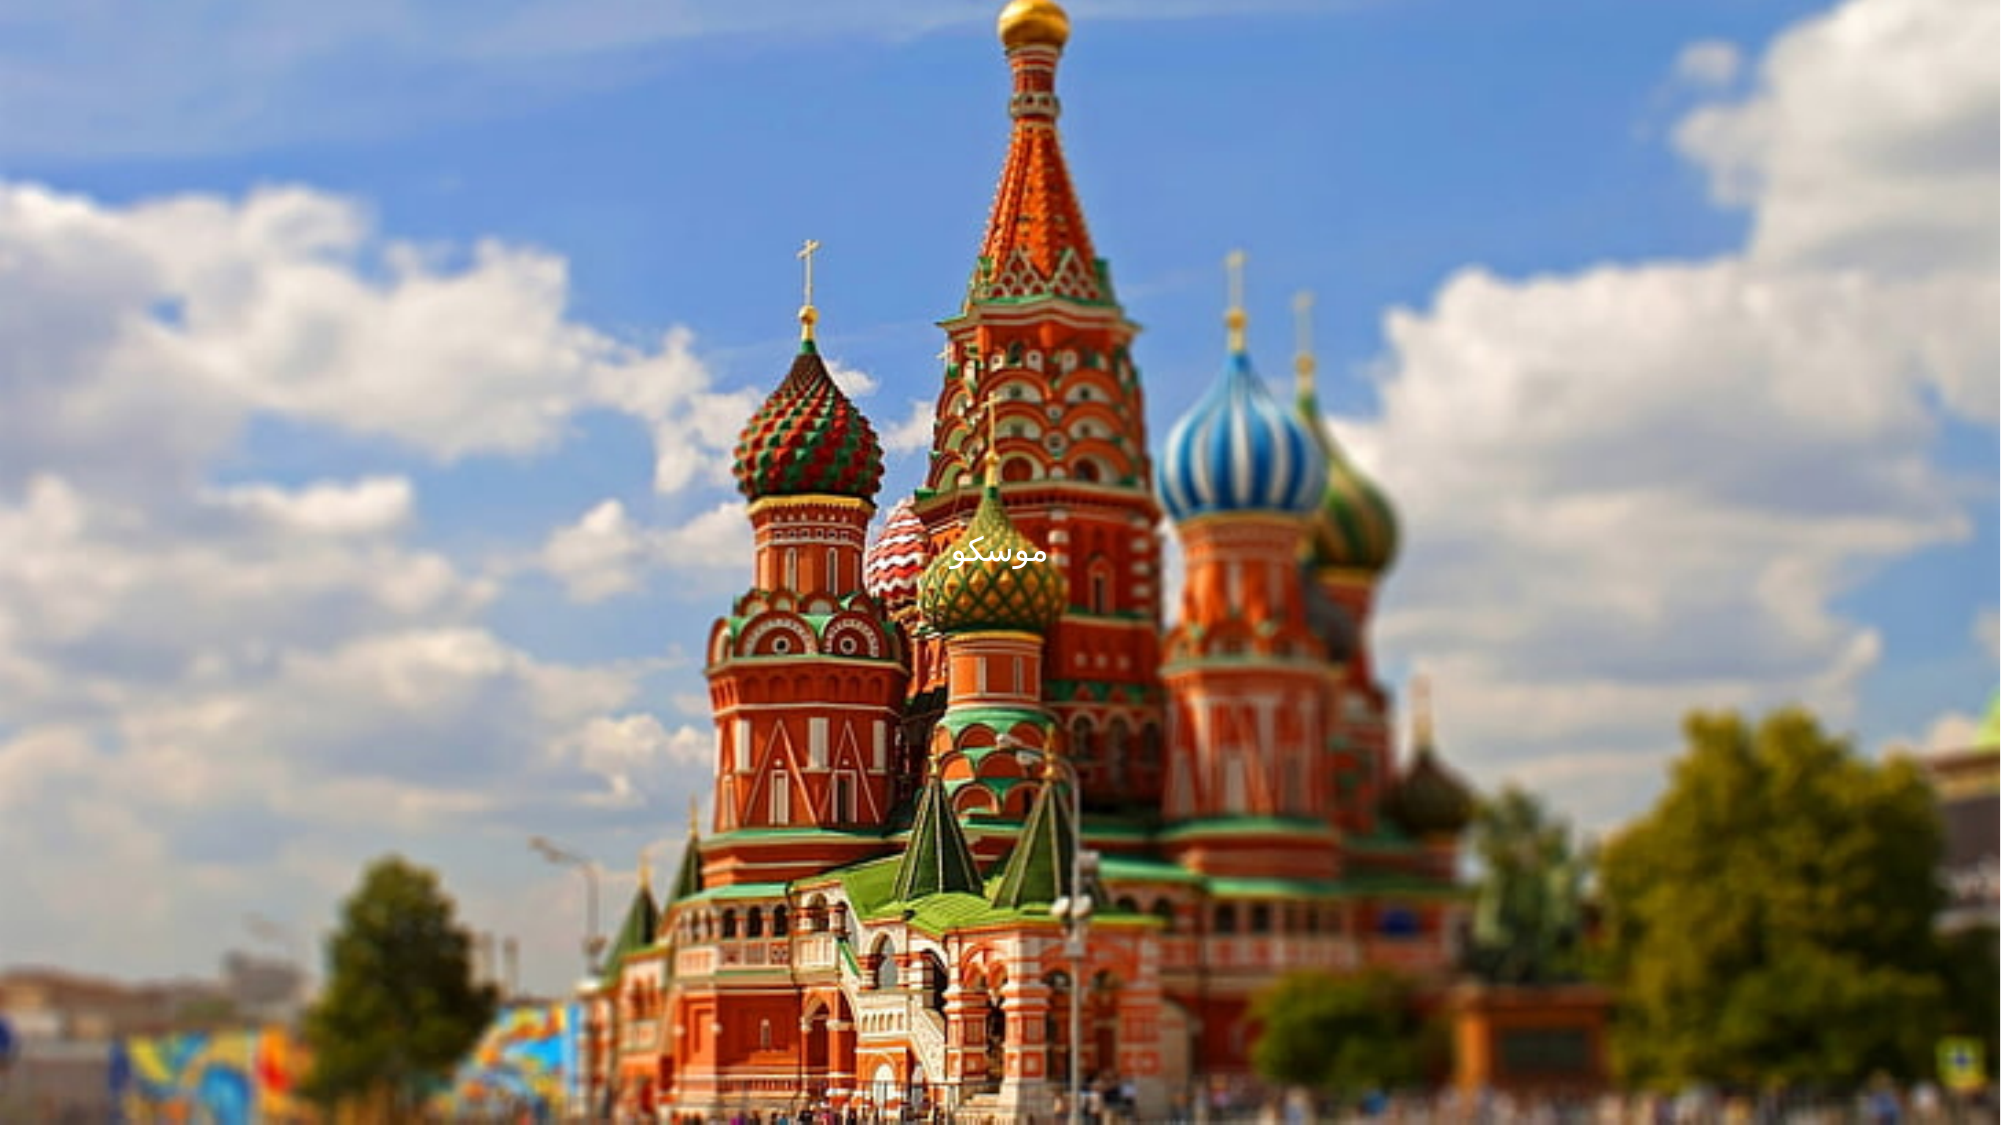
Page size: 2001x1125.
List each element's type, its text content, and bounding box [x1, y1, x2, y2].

picture [0, 0, 2001, 1125]
title موسكو [249, 184, 1750, 576]
